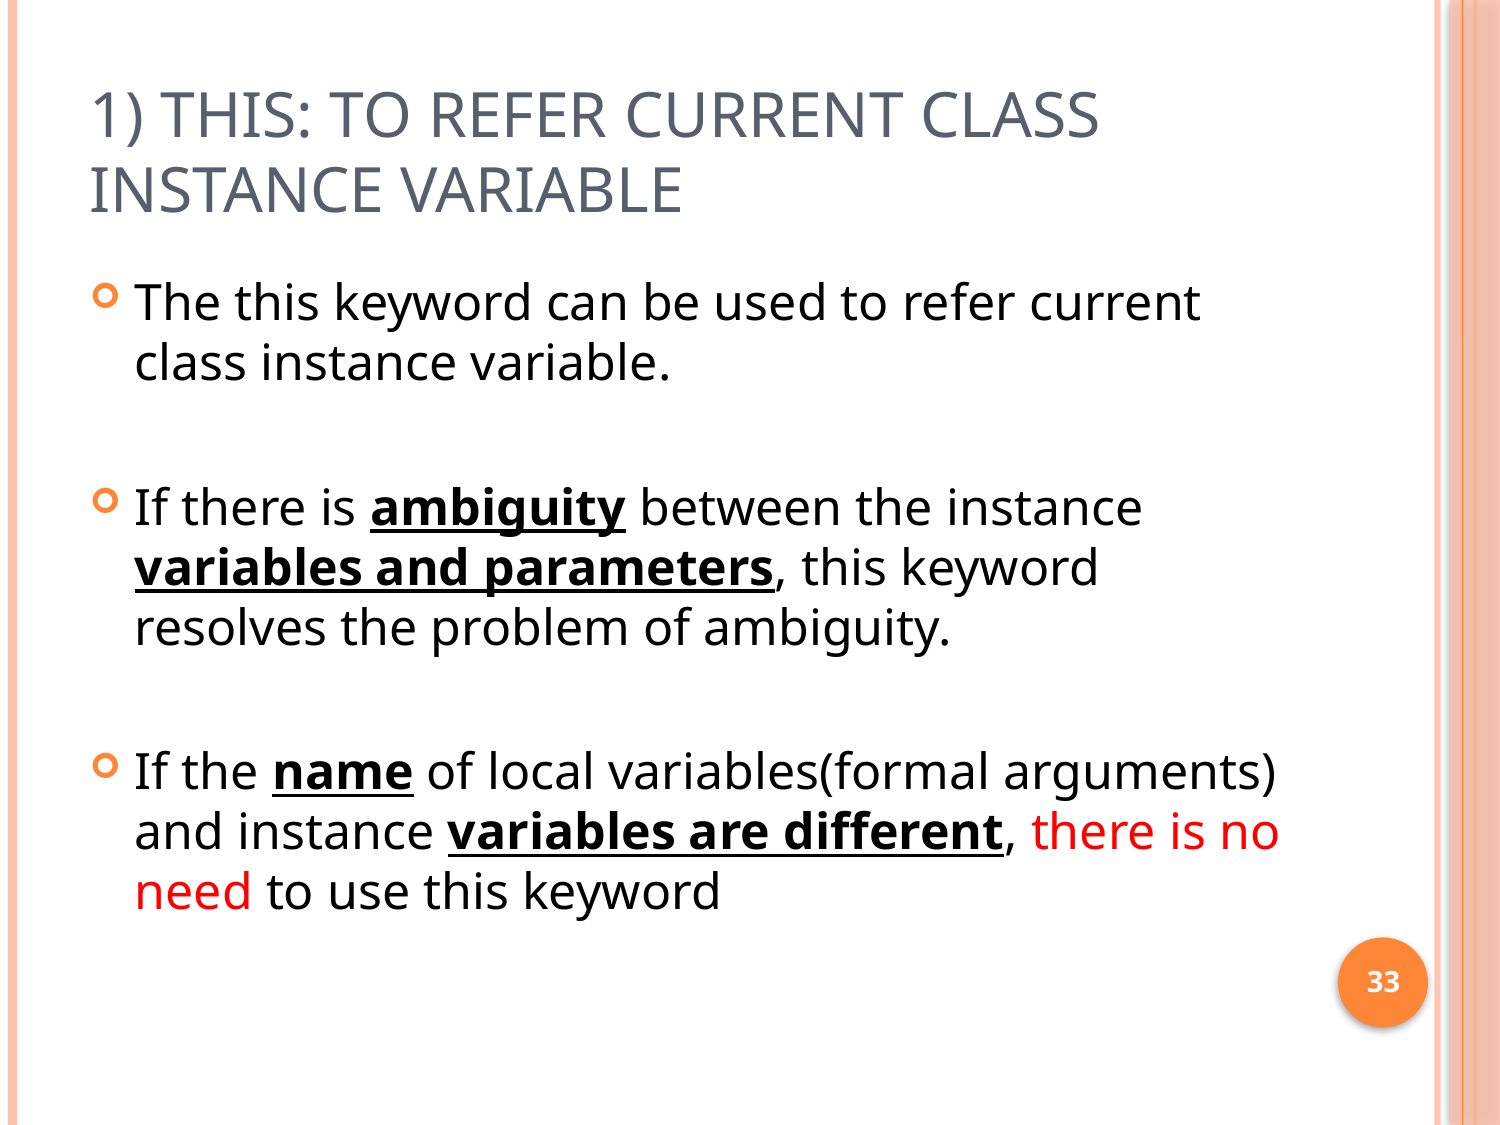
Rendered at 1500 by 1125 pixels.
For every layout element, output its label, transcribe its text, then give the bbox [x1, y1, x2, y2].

list The this keyword can be used to refer current class instance variable. If there is ambiguity between the instance variables and parameters, this keyword resolves the problem of ambiguity. If the name of local variables(formal arguments) and instance variables are different, there is no need to use this keyword [75, 262, 1300, 1062]
slide_number 33 [1333, 940, 1434, 1027]
title 1) this: to refer current class instance variable [75, 45, 1300, 233]
